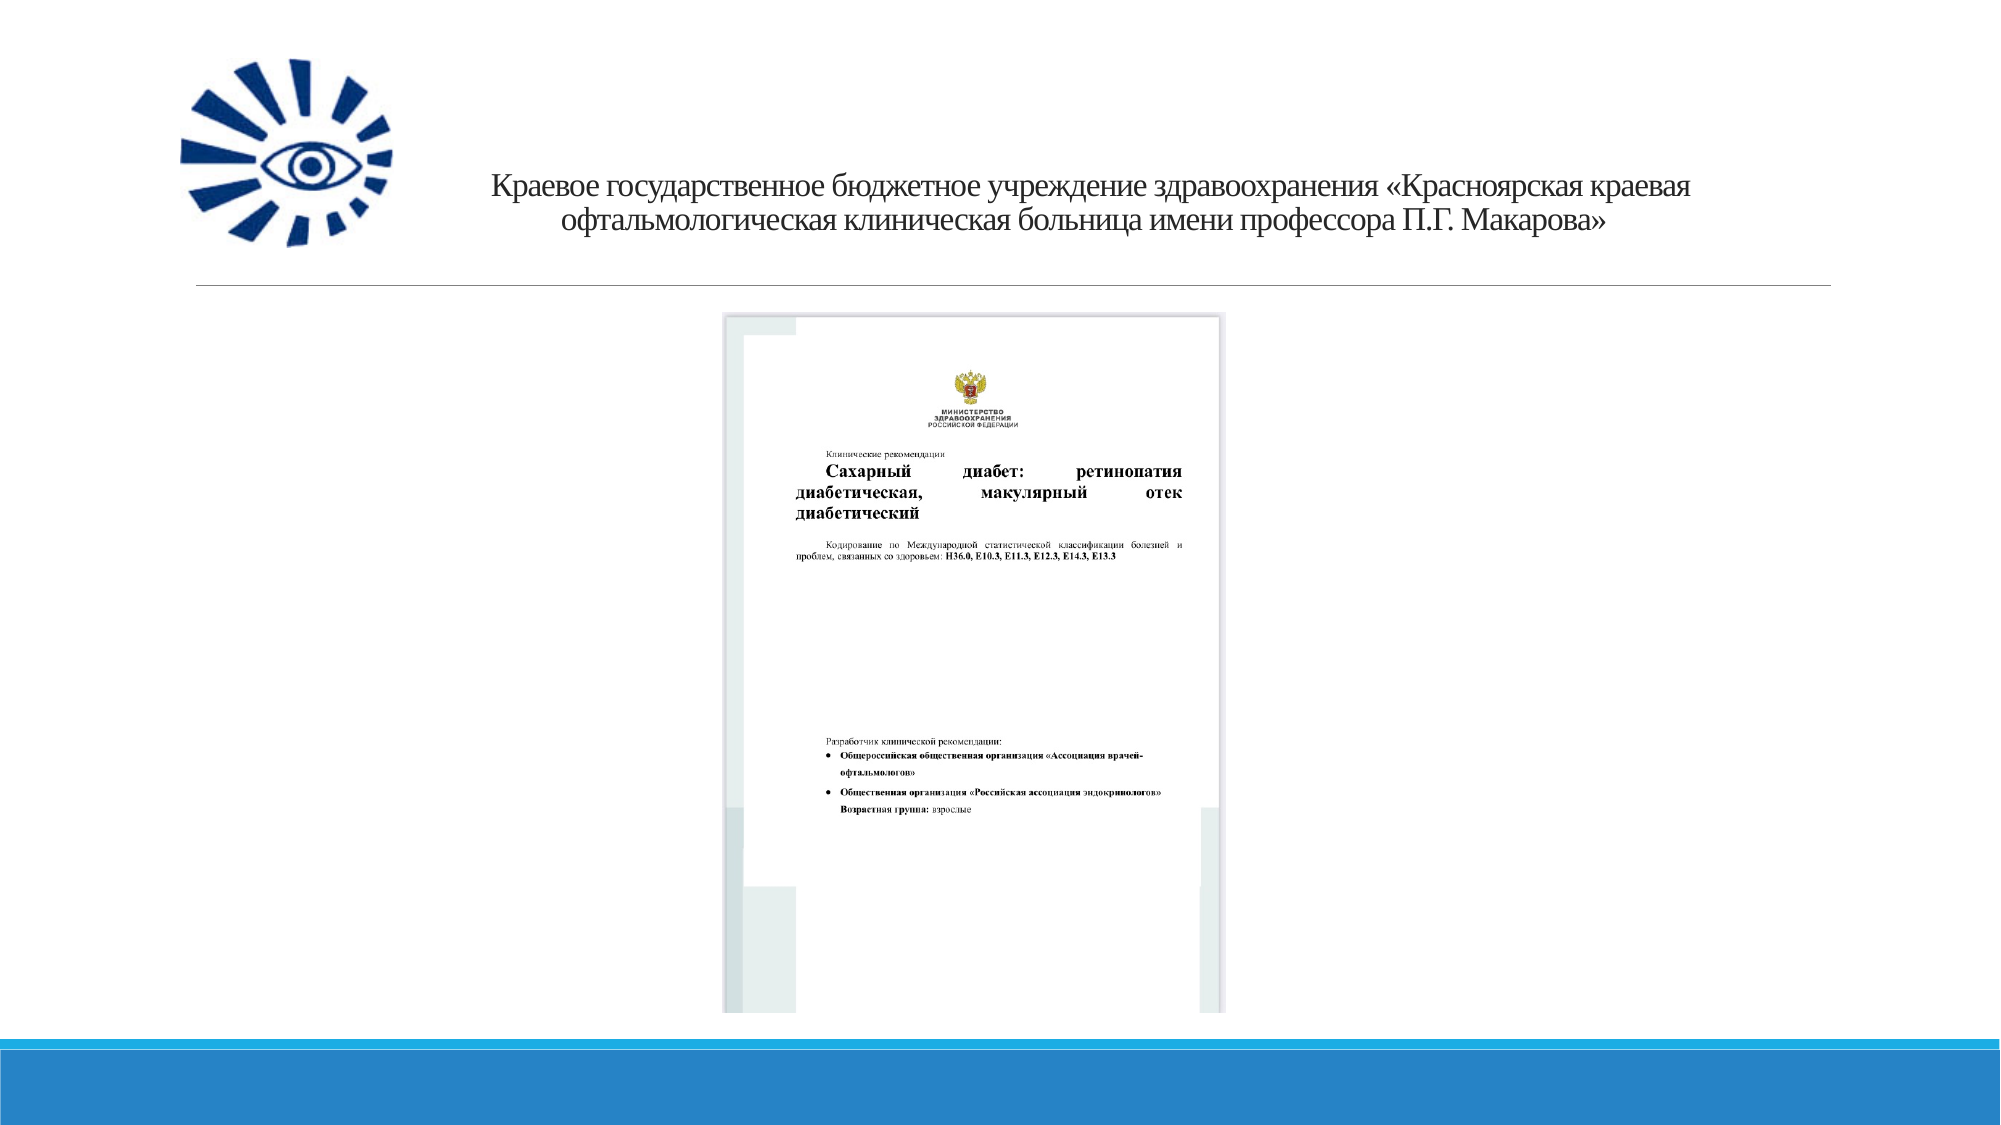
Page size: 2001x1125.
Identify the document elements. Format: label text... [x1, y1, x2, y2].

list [722, 312, 1227, 1013]
title Краевое государственное бюджетное учреждение здравоохранения «Красноярская краевая офтальмологическая клиническая больница имени профессора П.Г. Макарова» [180, 47, 1830, 285]
picture [179, 57, 394, 249]
